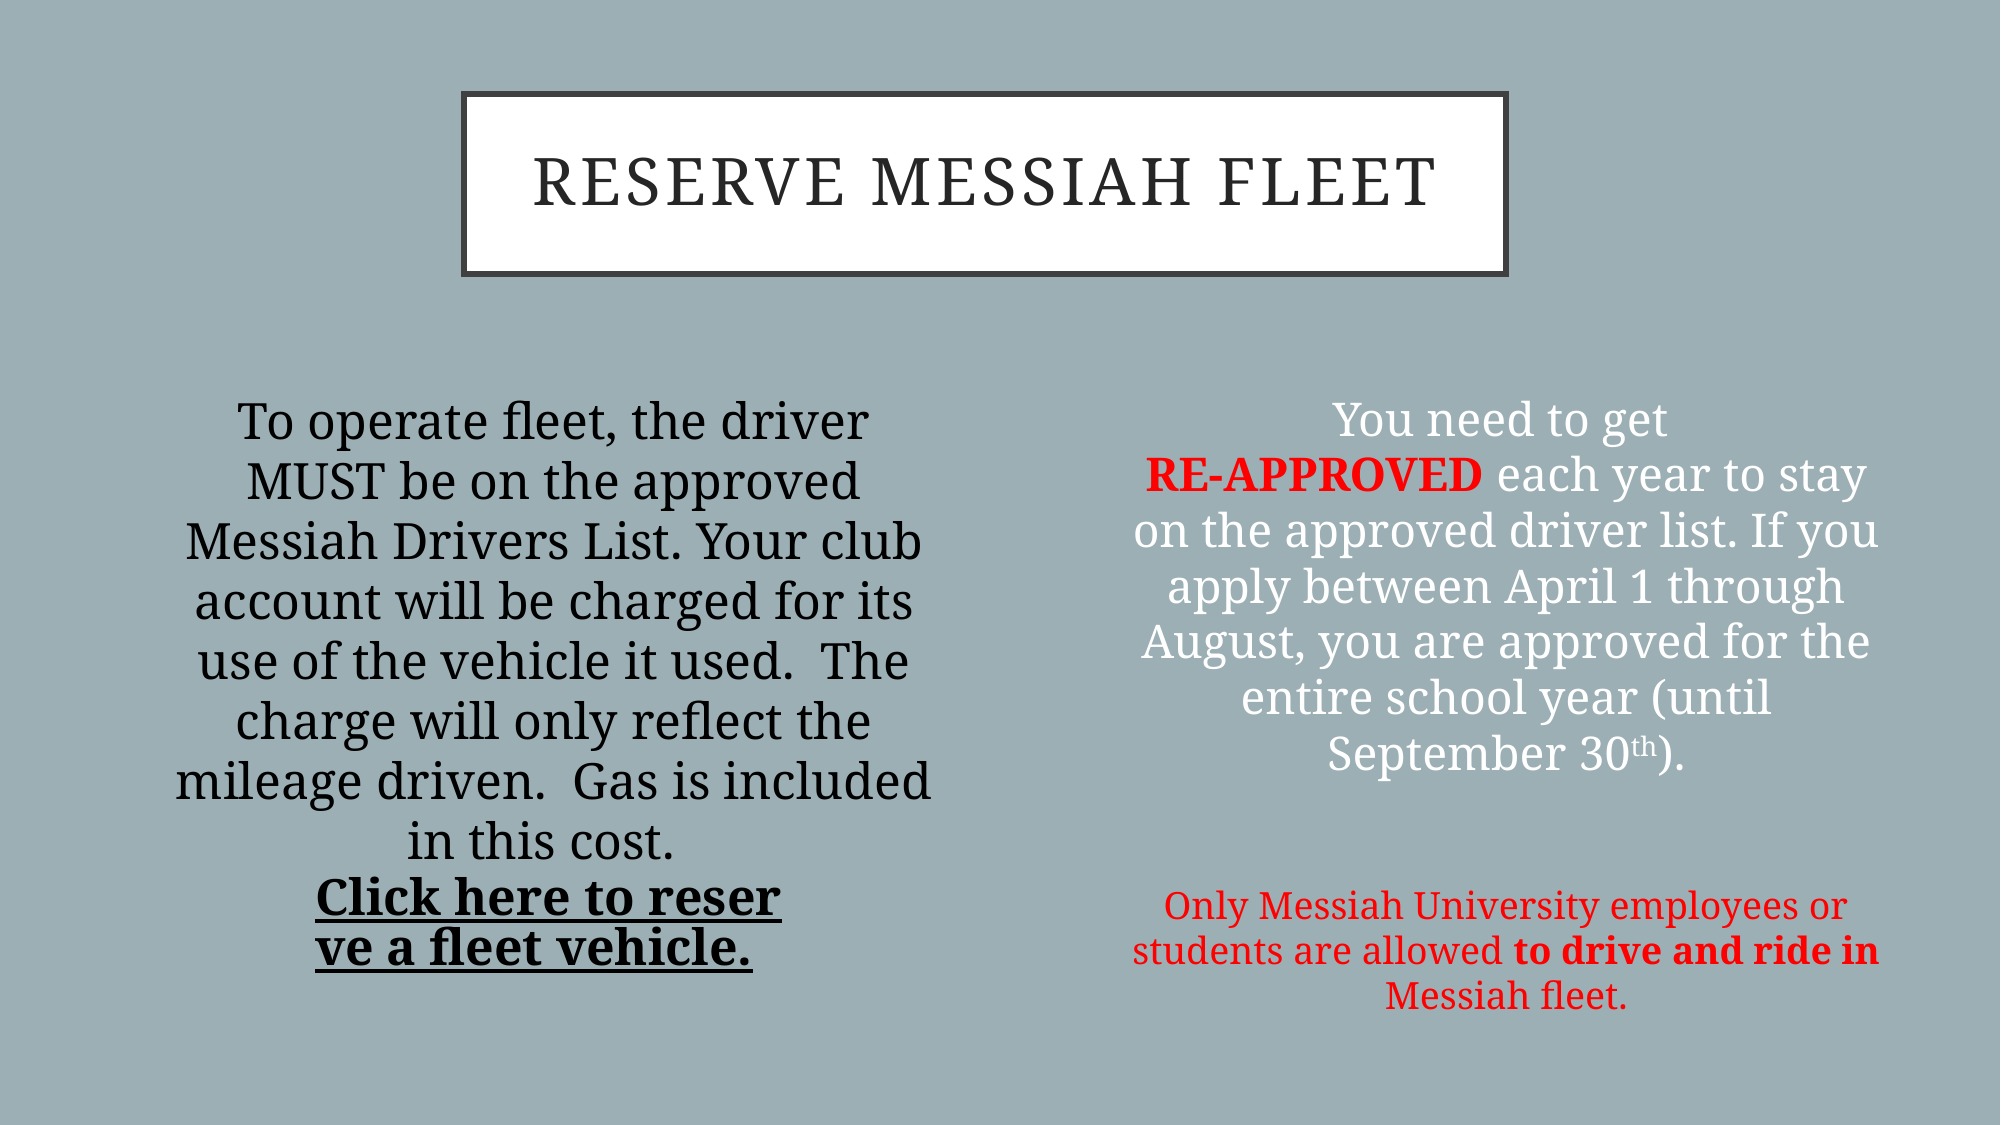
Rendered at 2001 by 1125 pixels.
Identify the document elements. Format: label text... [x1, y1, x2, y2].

text_box To operate fleet, the driver MUST be on the approved Messiah Drivers List. Your club account will be charged for its use of the vehicle it used. The charge will only reflect the mileage driven. Gas is included in this cost. [153, 381, 955, 877]
list You need to get RE-APPROVED each year to stay on the approved driver list. If you apply between April 1 through August, you are approved for the entire school year (until September 30th). [1114, 381, 1898, 790]
text_box Click here to reserve a fleet vehicle. [300, 857, 808, 1001]
text_box Only Messiah University employees or students are allowed to drive and ride in Messiah fleet. [1098, 874, 1915, 1025]
title Reserve Messiah Fleet [461, 91, 1509, 277]
